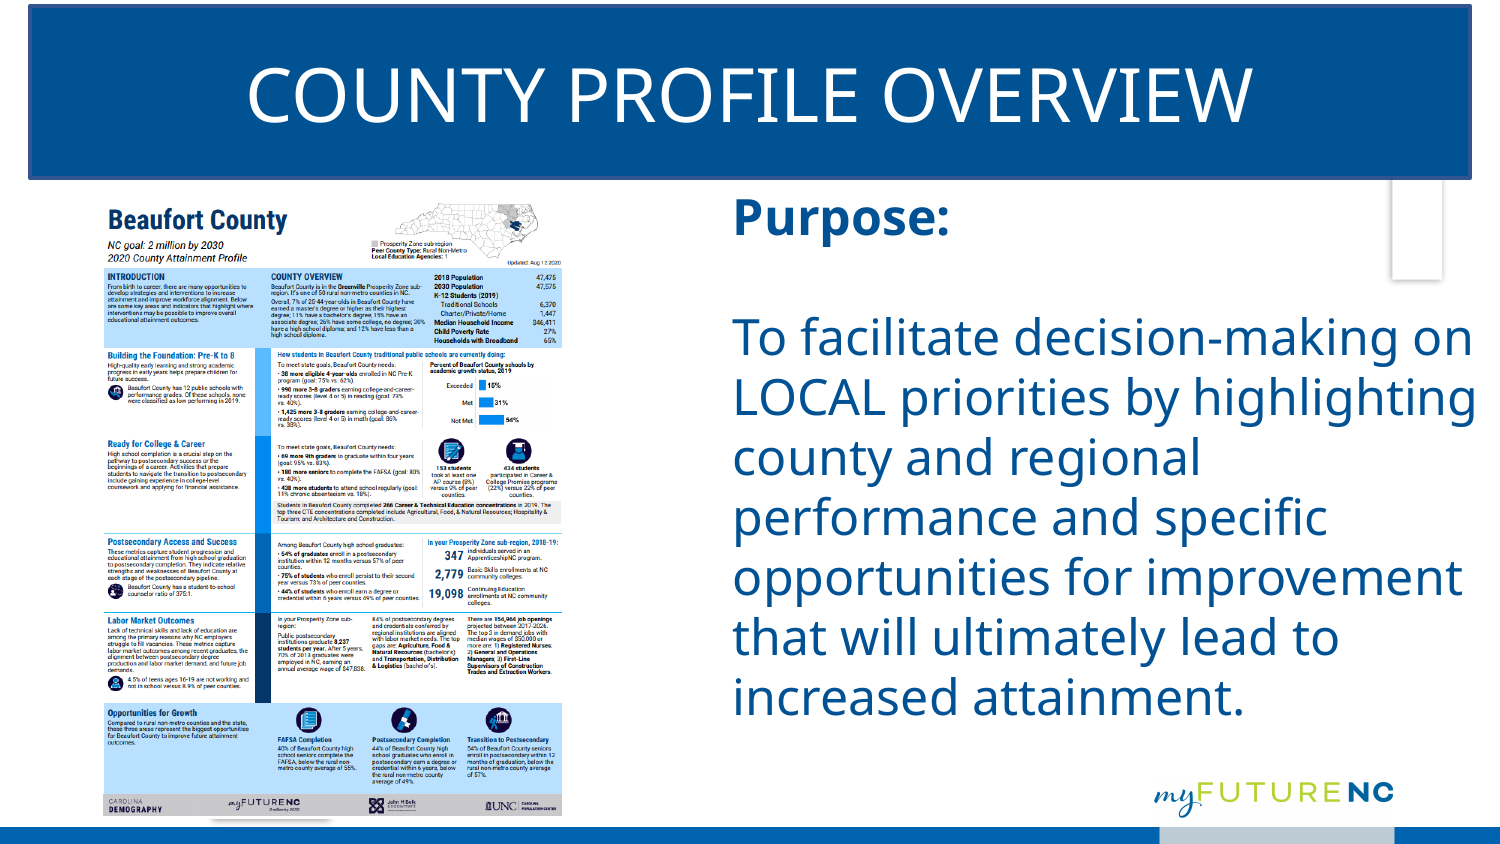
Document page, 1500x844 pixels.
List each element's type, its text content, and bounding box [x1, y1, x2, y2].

picture [1154, 782, 1393, 819]
picture [91, 192, 573, 819]
text_box COUNTY PROFILE OVERVIEW [28, 4, 1472, 180]
text_box Purpose: To facilitate decision-making on LOCAL priorities by highlighting county and regional performance and specific opportunities for improvement that will ultimately lead to increased attainment. [718, 177, 1500, 788]
